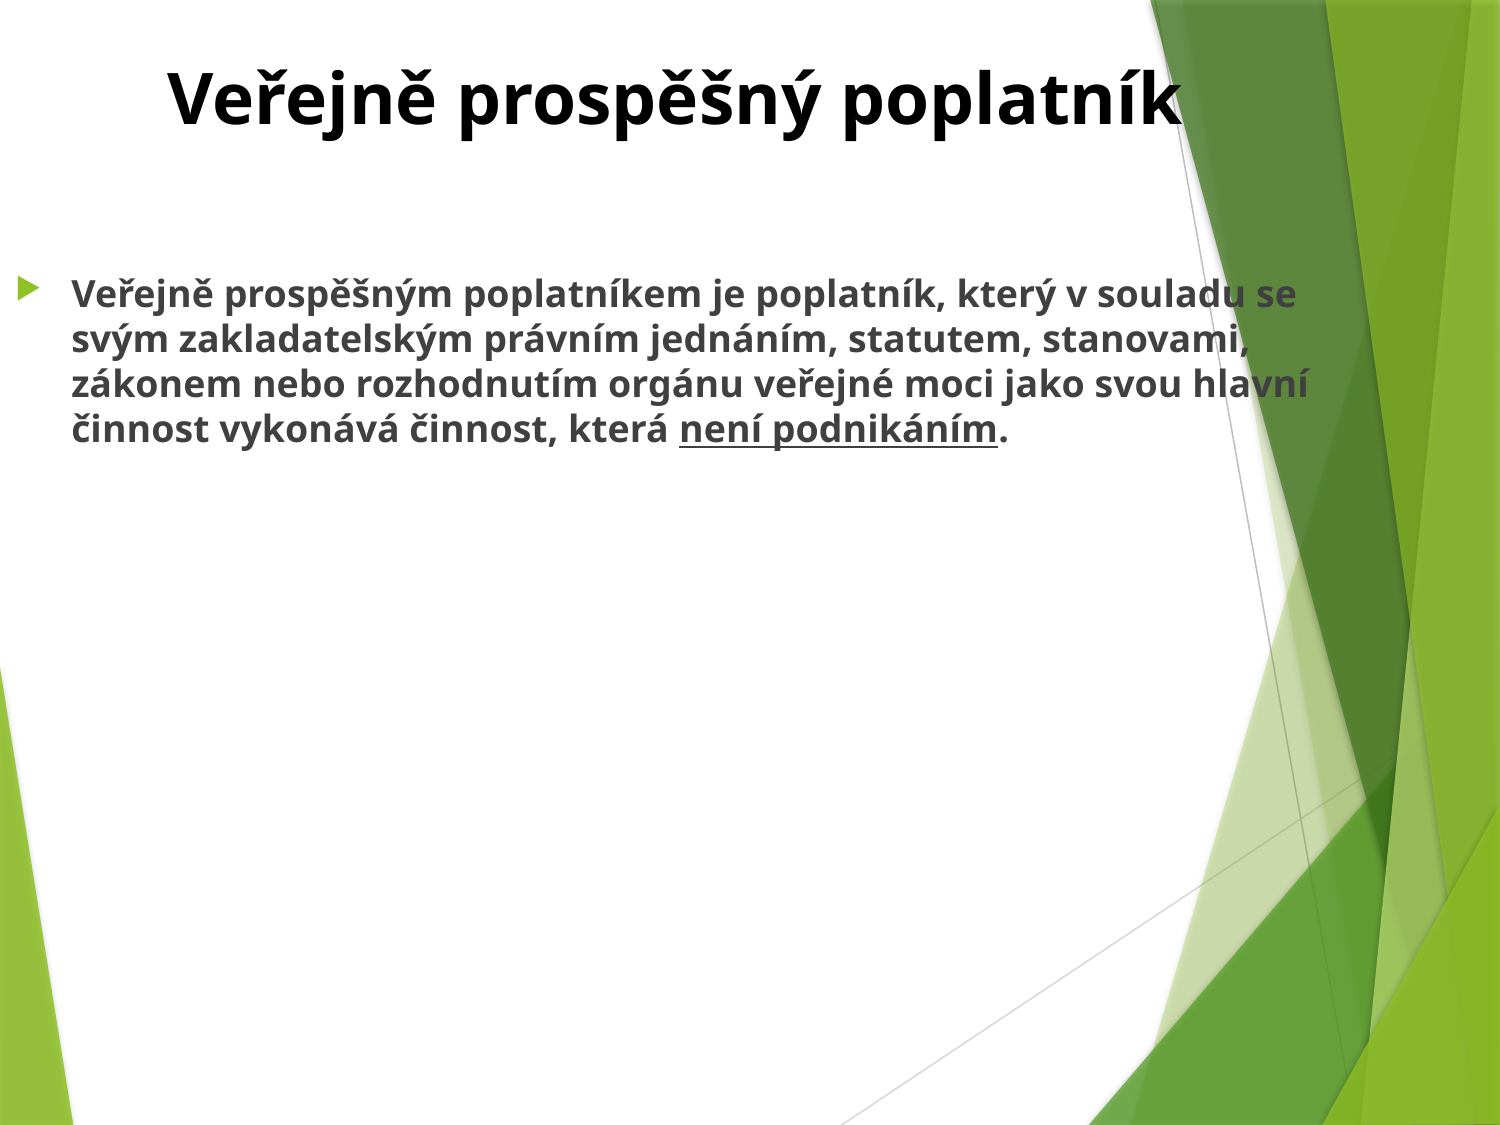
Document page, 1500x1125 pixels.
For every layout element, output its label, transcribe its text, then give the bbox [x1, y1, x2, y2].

list Veřejně prospěšným poplatníkem je poplatník, který v souladu se svým zakladatelským právním jednáním, statutem, stanovami, zákonem nebo rozhodnutím orgánu veřejné moci jako svou hlavní činnost vykonává činnost, která není podnikáním. [0, 262, 1350, 1005]
title Veřejně prospěšný poplatník [0, 45, 1350, 233]
